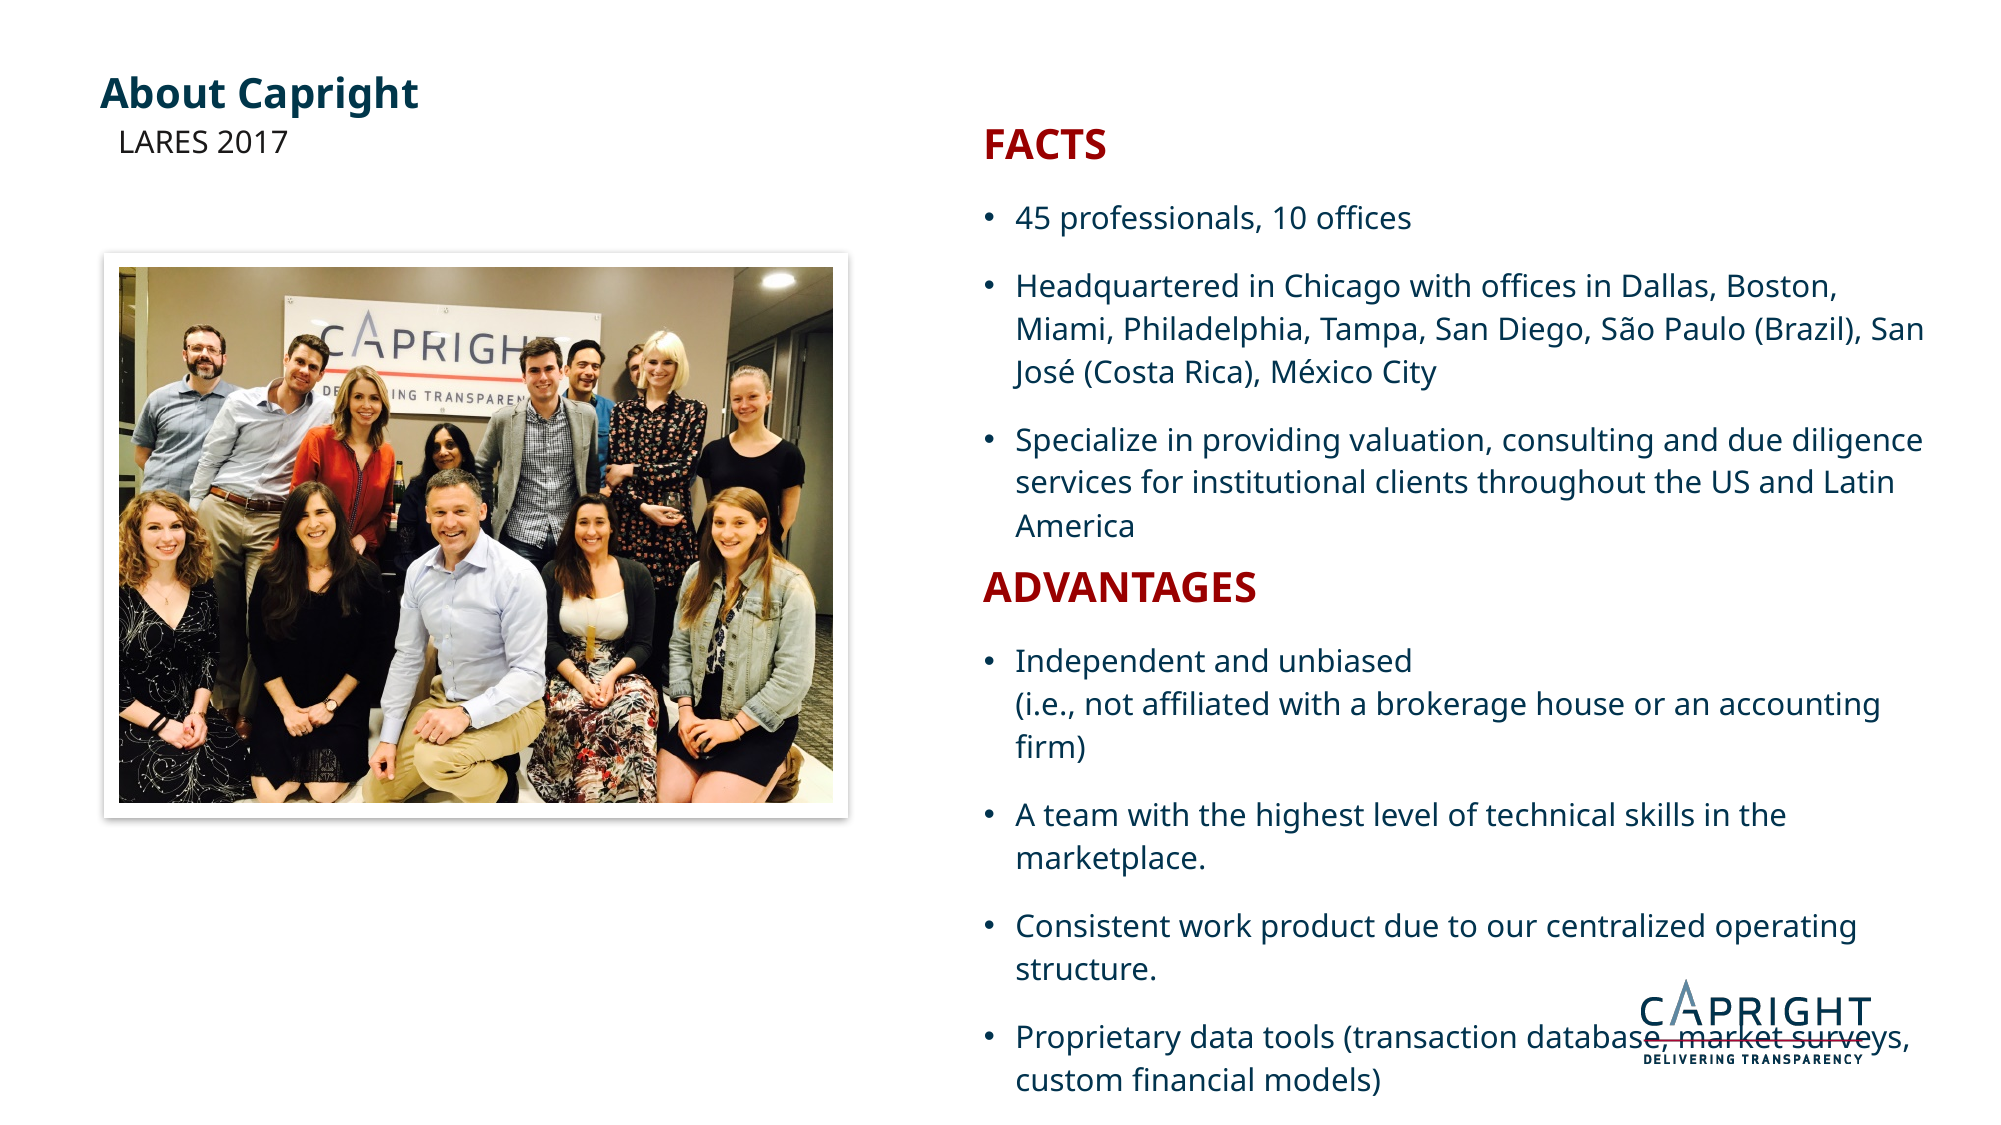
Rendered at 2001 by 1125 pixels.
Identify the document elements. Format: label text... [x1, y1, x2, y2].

picture [1640, 979, 1871, 1065]
picture [118, 266, 834, 804]
text_box FACTS 45 professionals, 10 offices Headquartered in Chicago with offices in Dallas, Boston, Miami, Philadelphia, Tampa, San Diego, São Paulo (Brazil), San José (Costa Rica), México City Specialize in providing valuation, consulting and due diligence services for institutional clients throughout the US and Latin America ADVANTAGES Independent and unbiased (i.e., not affiliated with a brokerage house or an accounting firm) A team with the highest level of technical skills in the marketplace. Consistent work product due to our centralized operating structure. Proprietary data tools (transaction database, market surveys, custom financial models) [969, 117, 1957, 1105]
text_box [118, 66, 402, 161]
